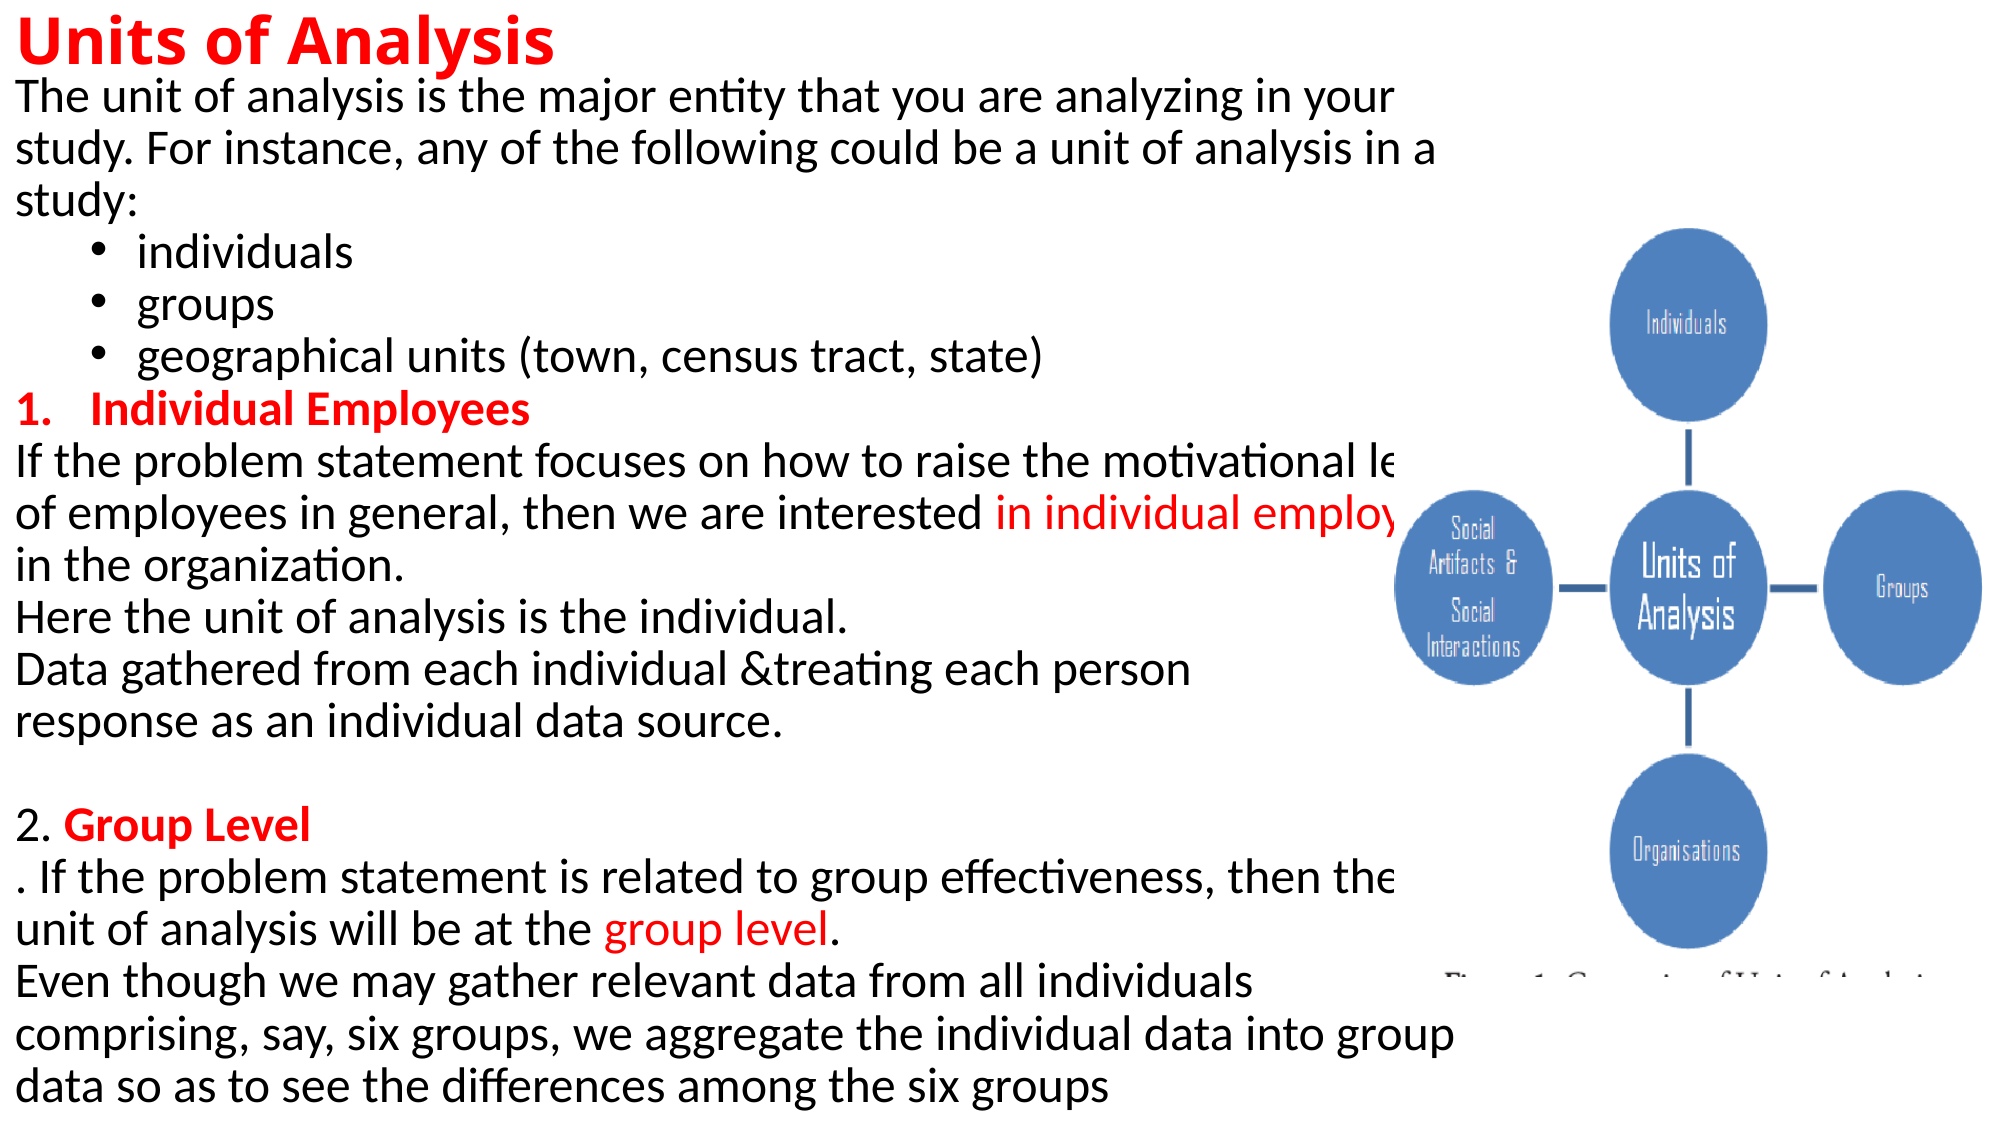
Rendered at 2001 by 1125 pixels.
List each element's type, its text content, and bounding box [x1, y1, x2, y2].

picture [1394, 228, 1983, 977]
title Units of Analysis [0, 0, 1983, 87]
text_box The unit of analysis is the major entity that you are analyzing in your study. For instance, any of the following could be a unit of analysis in a study: individuals groups geographical units (town, census tract, state) Individual Employees If the problem statement focuses on how to raise the motivational levels of employees in general, then we are interested in individual employees in the organization. Here the unit of analysis is the individual. Data gathered from each individual &treating each person response as an individual data source. 2. Group Level . If the problem statement is related to group effectiveness, then the unit of analysis will be at the group level. Even though we may gather relevant data from all individuals comprising, say, six groups, we aggregate the individual data into group data so as to see the differences among the six groups [0, 62, 1498, 1120]
